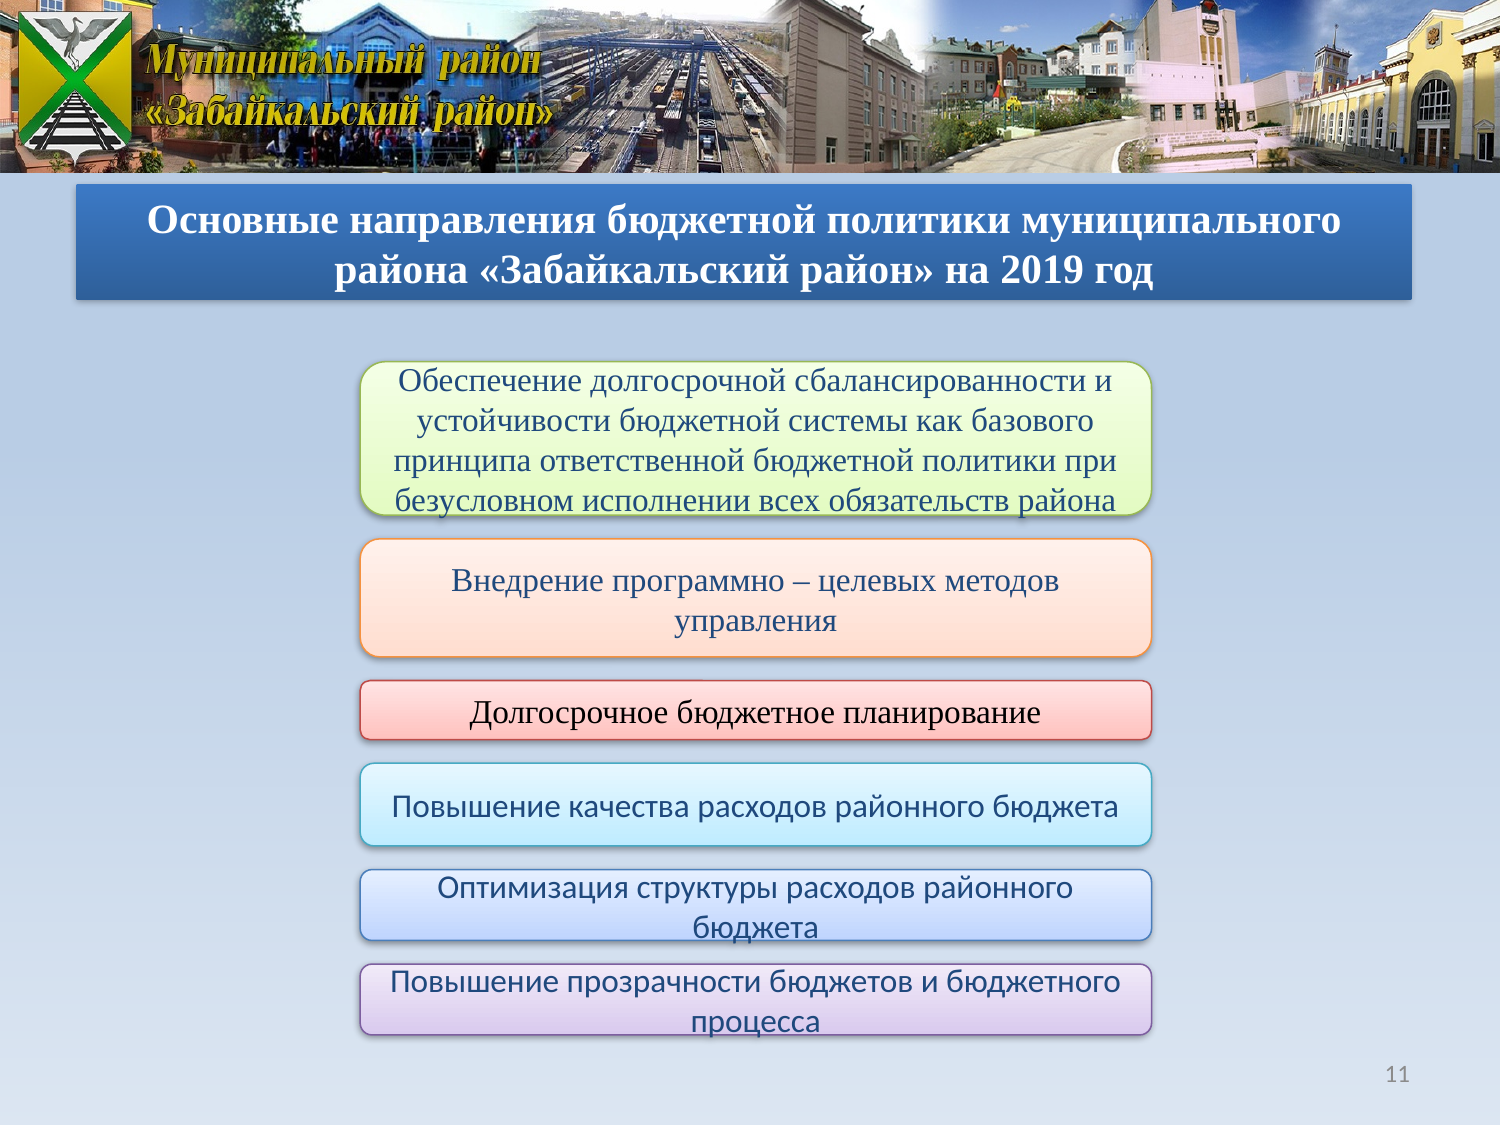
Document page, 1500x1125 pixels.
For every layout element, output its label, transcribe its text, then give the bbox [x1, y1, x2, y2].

text_box Повышение прозрачности бюджетов и бюджетного процесса [359, 963, 1153, 1036]
text_box Оптимизация структуры расходов районного бюджета [359, 868, 1153, 942]
text_box Внедрение программно – целевых методов управления [359, 538, 1153, 658]
text_box Обеспечение долгосрочной сбалансированности и устойчивости бюджетной системы как базового принципа ответственной бюджетной политики при безусловном исполнении всех обязательств района [359, 360, 1153, 516]
picture [0, 0, 1500, 173]
text_box Долгосрочное бюджетное планирование [359, 679, 1153, 741]
text_box Повышение качества расходов районного бюджета [359, 762, 1153, 847]
slide_number 11 [1074, 1042, 1425, 1103]
text_box Основные направления бюджетной политики муниципального района «Забайкальский район» на 2019 год [76, 184, 1412, 300]
